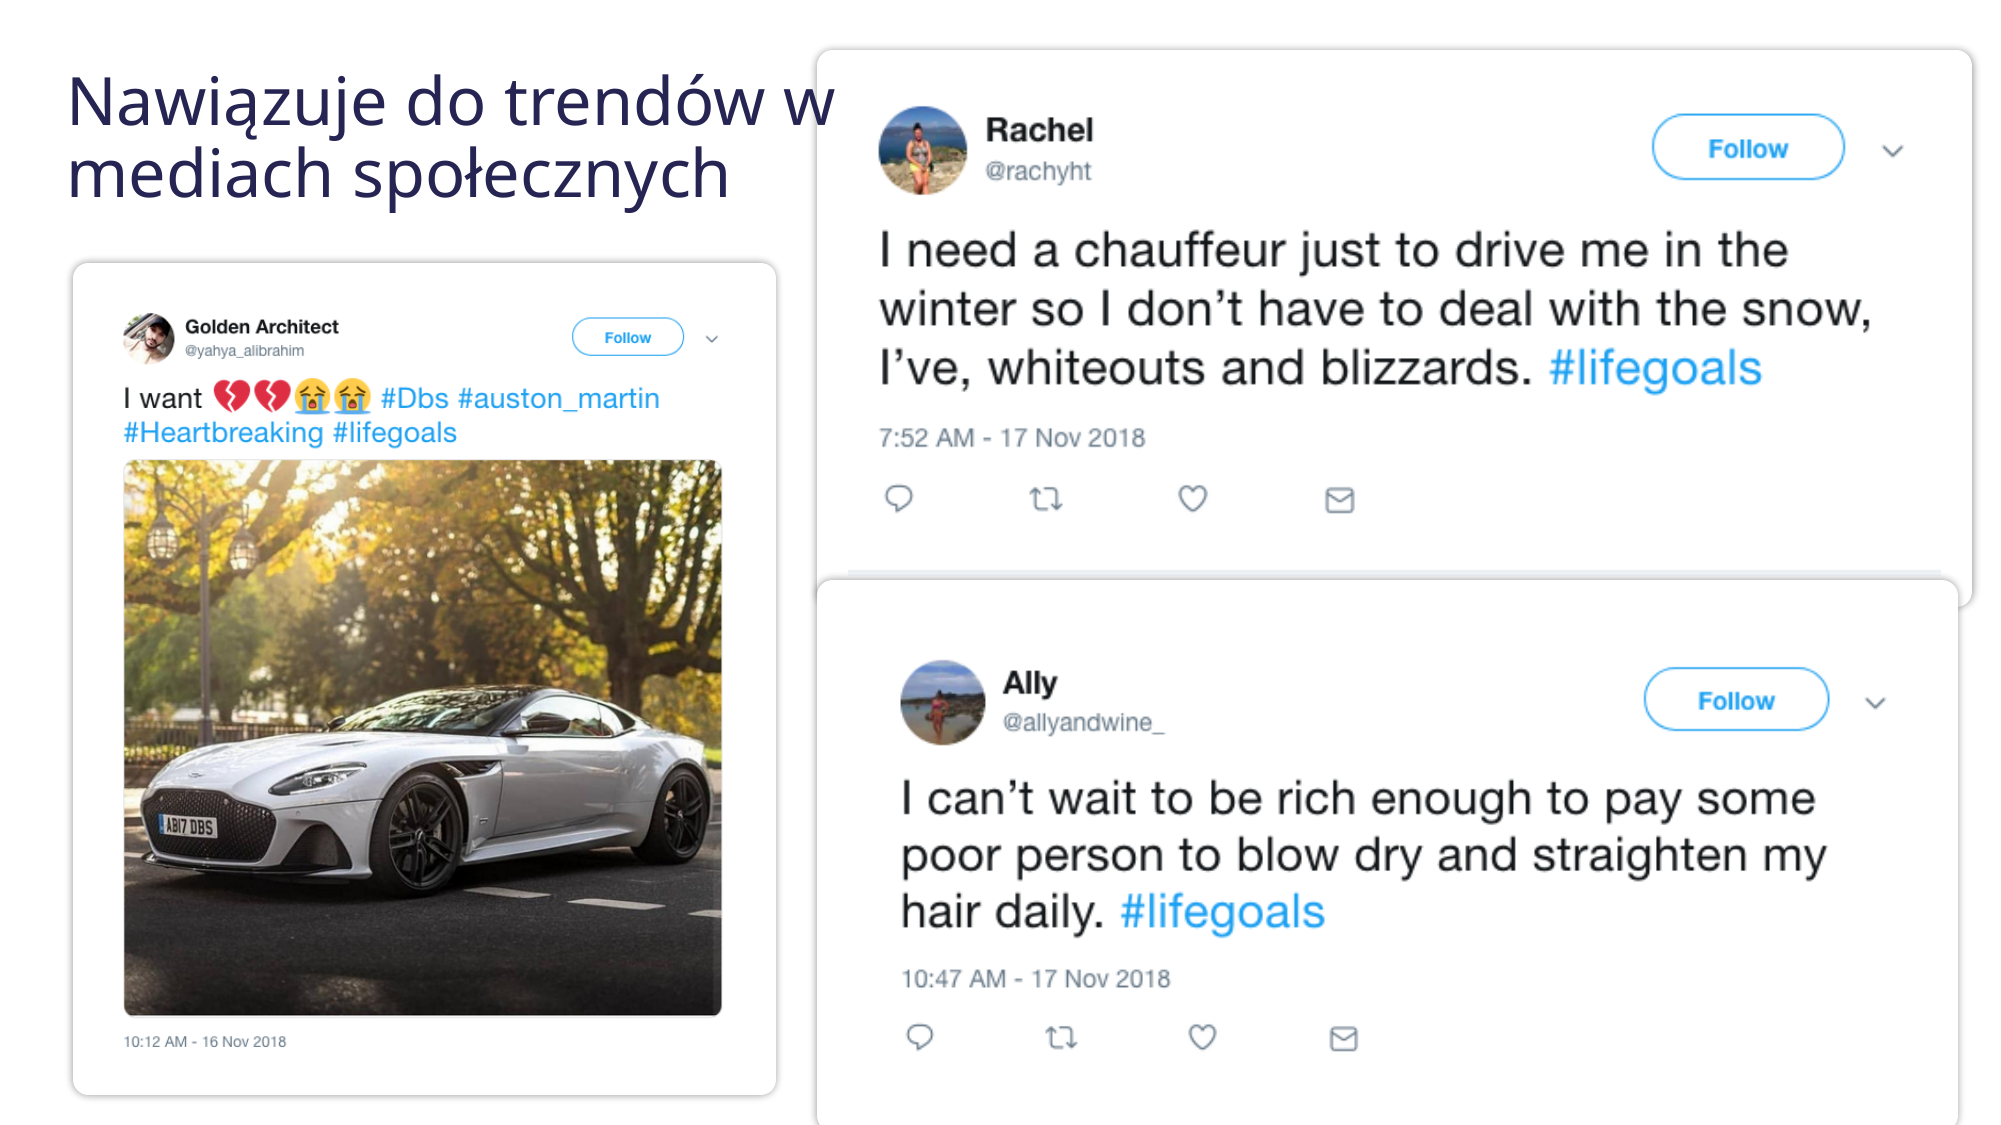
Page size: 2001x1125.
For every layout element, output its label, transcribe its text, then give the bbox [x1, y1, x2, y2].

picture [848, 611, 1927, 1101]
picture [848, 81, 1941, 576]
picture [103, 293, 746, 1064]
title Nawiązuje do trendów w mediach społecznych [51, 0, 868, 304]
